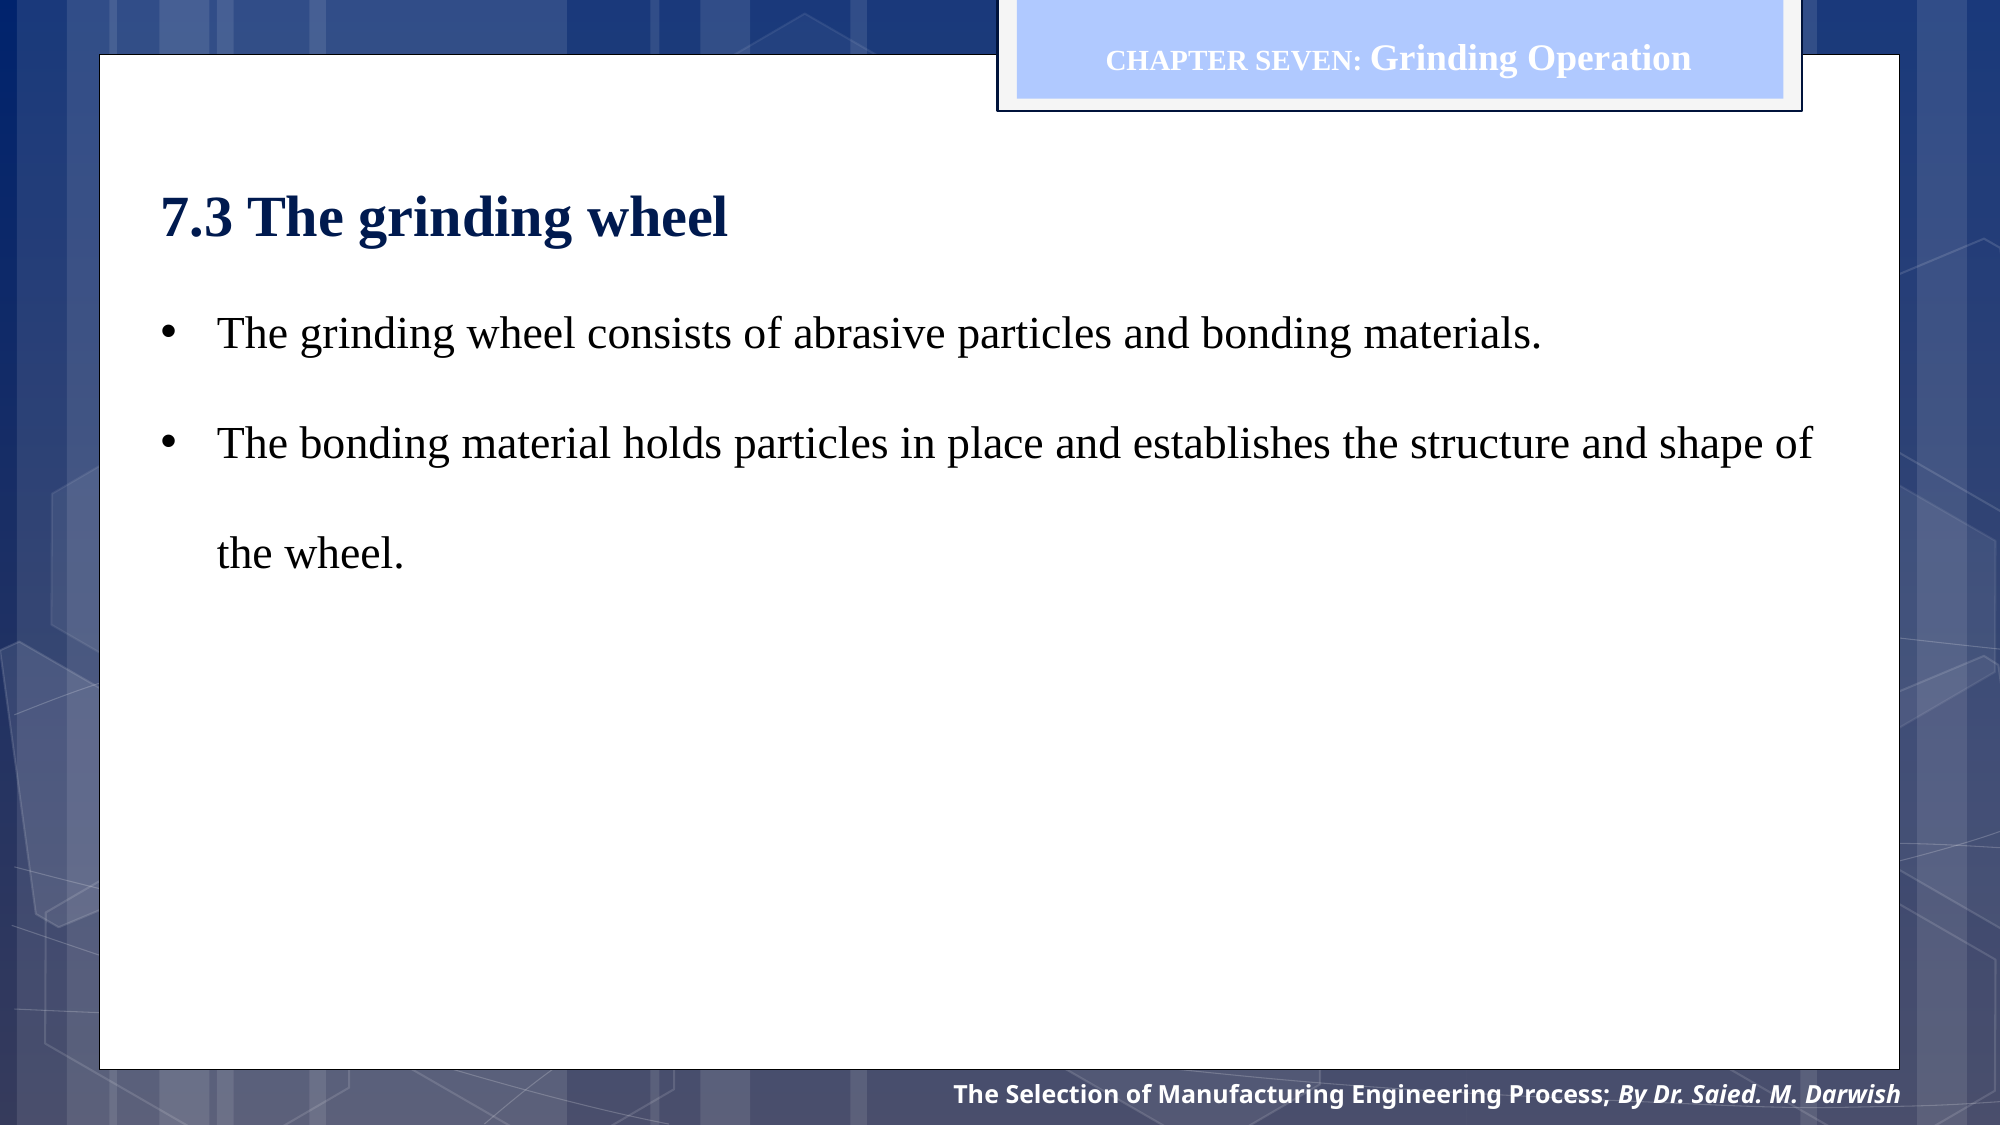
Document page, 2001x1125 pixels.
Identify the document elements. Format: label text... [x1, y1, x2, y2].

text_box CHAPTER SEVEN: Grinding Operation [940, 0, 1858, 86]
text_box 7.3 The grinding wheel The grinding wheel consists of abrasive particles and bonding materials. The bonding material holds particles in place and establishes the structure and shape of the wheel. [145, 159, 1887, 586]
